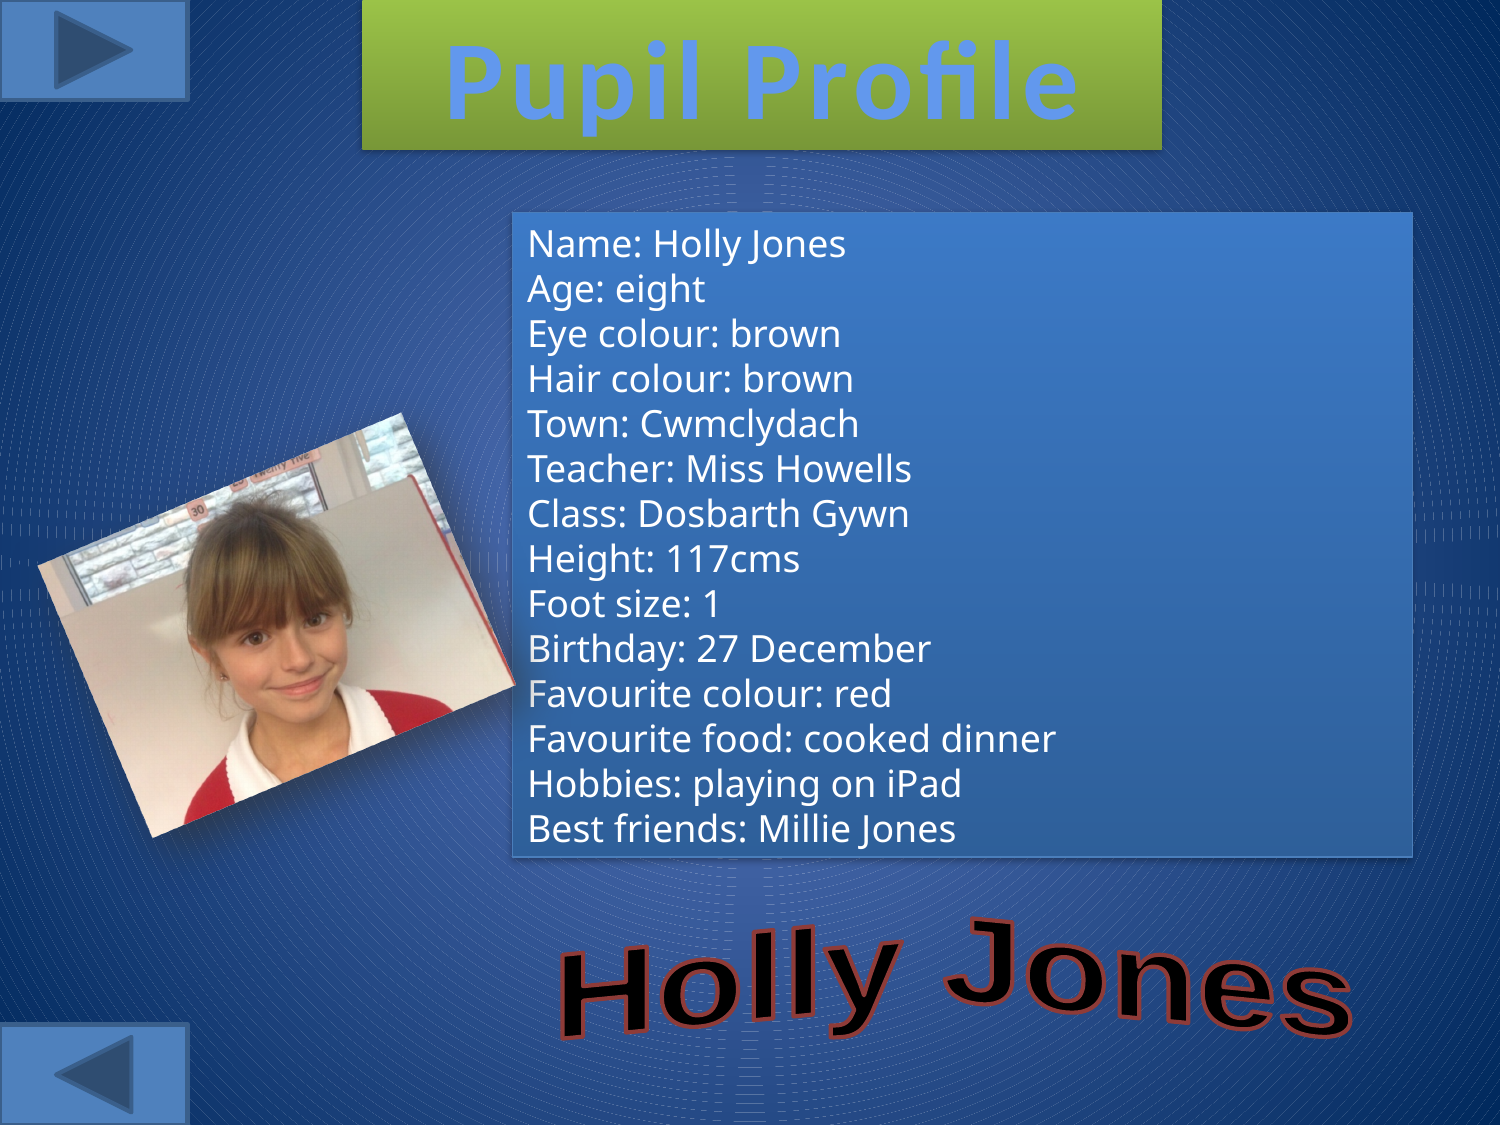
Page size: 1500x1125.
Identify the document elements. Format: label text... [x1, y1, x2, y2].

text_box Holly Jones [659, 957, 741, 1029]
text_box Holly Jones [1116, 949, 1191, 1026]
picture [38, 413, 515, 837]
text_box Holly Jones [942, 916, 1015, 1007]
text_box Holly Jones [1025, 943, 1107, 1015]
text_box Holly Jones [1200, 959, 1274, 1032]
text_box Holly Jones [822, 939, 904, 1040]
text_box Holly Jones [1279, 967, 1353, 1040]
text_box Holly Jones [751, 927, 776, 1023]
text_box Holly Jones [791, 924, 816, 1019]
text_box Holly Jones [560, 944, 649, 1041]
text_box [0, 0, 190, 102]
text_box [0, 1022, 190, 1125]
text_box Pupil Profile [362, 0, 1162, 150]
text_box Name: Holly Jones Age: eight Eye colour: brown Hair colour: brown Town: Cwmclydach Teacher: Miss Howells Class: Dosbarth Gywn Height: 117cms Foot size: 1 Birthday: 27 December Favourite colour: red Favourite food: cooked dinner Hobbies: playing on iPad Best friends: Millie Jones [512, 212, 1413, 858]
